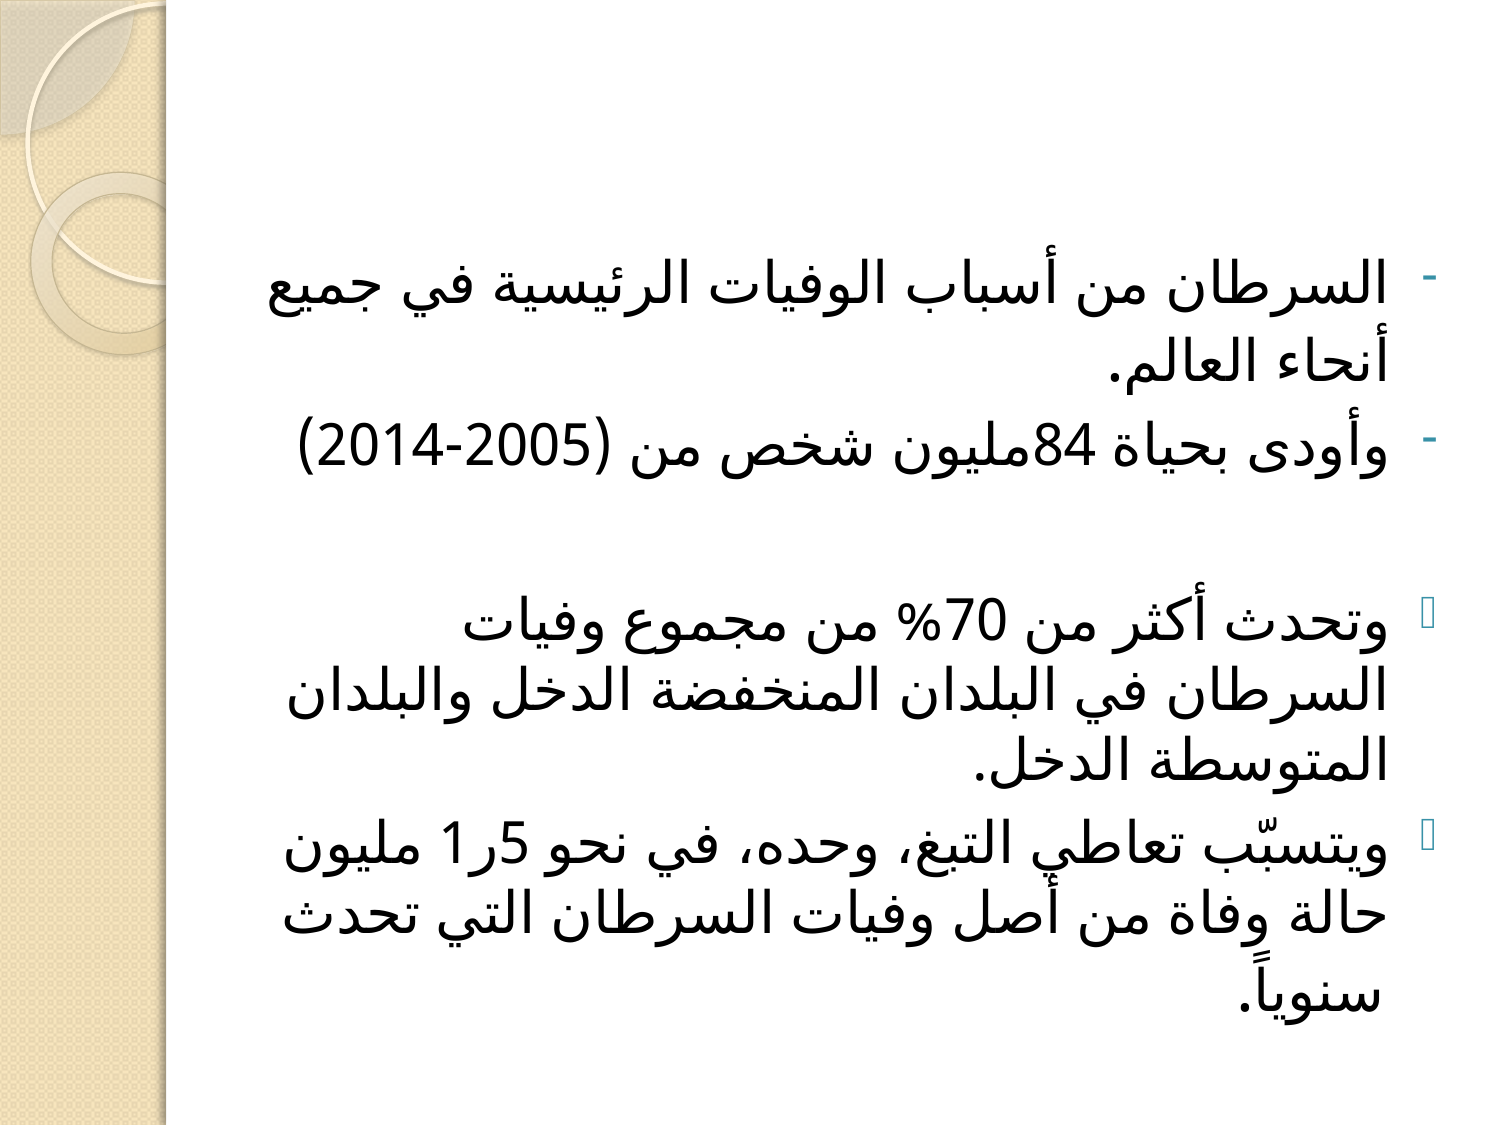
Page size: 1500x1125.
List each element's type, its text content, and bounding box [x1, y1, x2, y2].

list السرطان من أسباب الوفيات الرئيسية في جميع أنحاء العالم. وأودى بحياة 84مليون شخص من (2005-2014) وتحدث أكثر من 70% من مجموع وفيات السرطان في البلدان المنخفضة الدخل والبلدان المتوسطة الدخل. ويتسبّب تعاطي التبغ، وحده، في نحو 5ر1 مليون حالة وفاة من أصل وفيات السرطان التي تحدث سنوياً. [235, 237, 1466, 1025]
